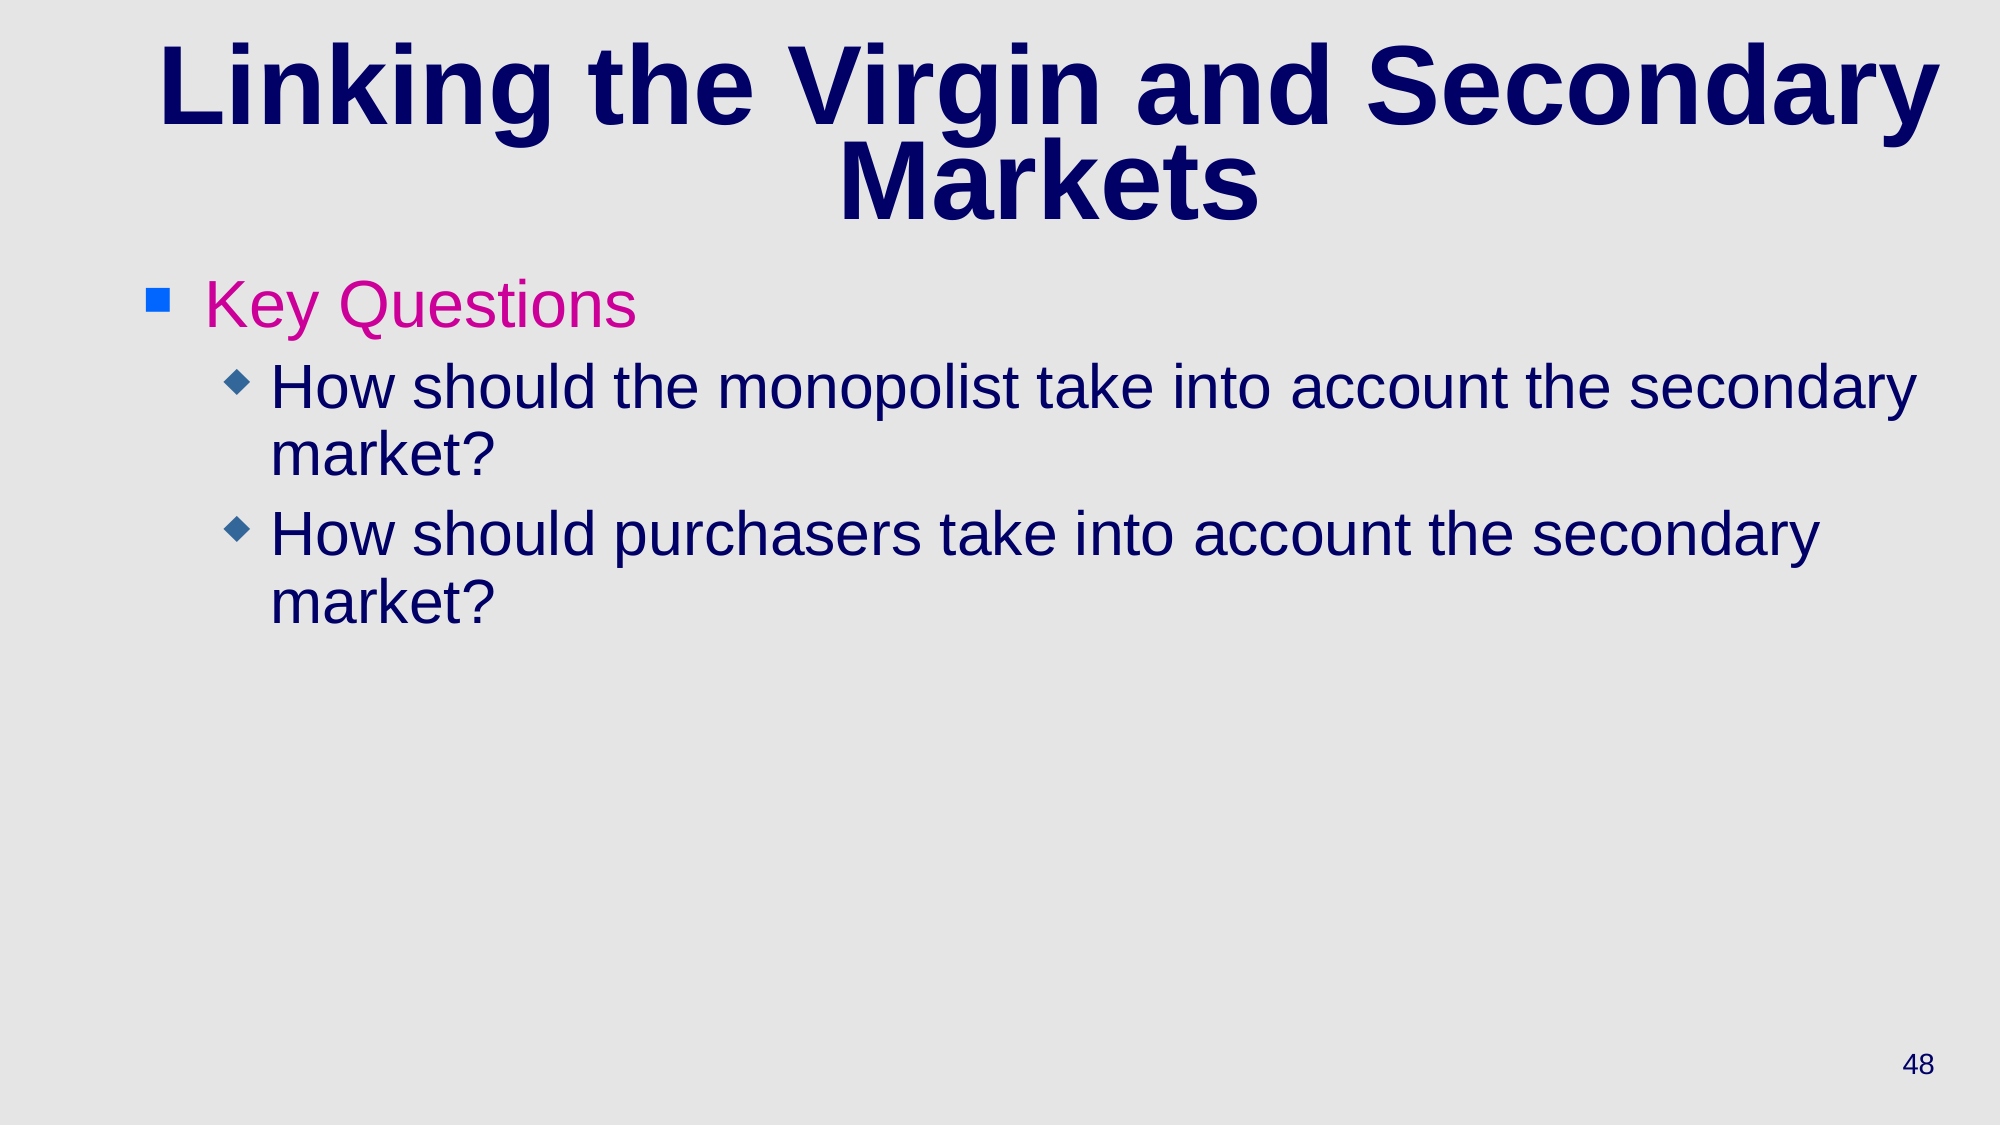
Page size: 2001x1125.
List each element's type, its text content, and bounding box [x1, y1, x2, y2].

title Linking the Virgin and Secondary Markets [133, 50, 1967, 238]
slide_number 48 [1533, 1024, 1951, 1101]
list Key Questions How should the monopolist take into account the secondary market? How should purchasers take into account the secondary market? [133, 262, 1967, 938]
